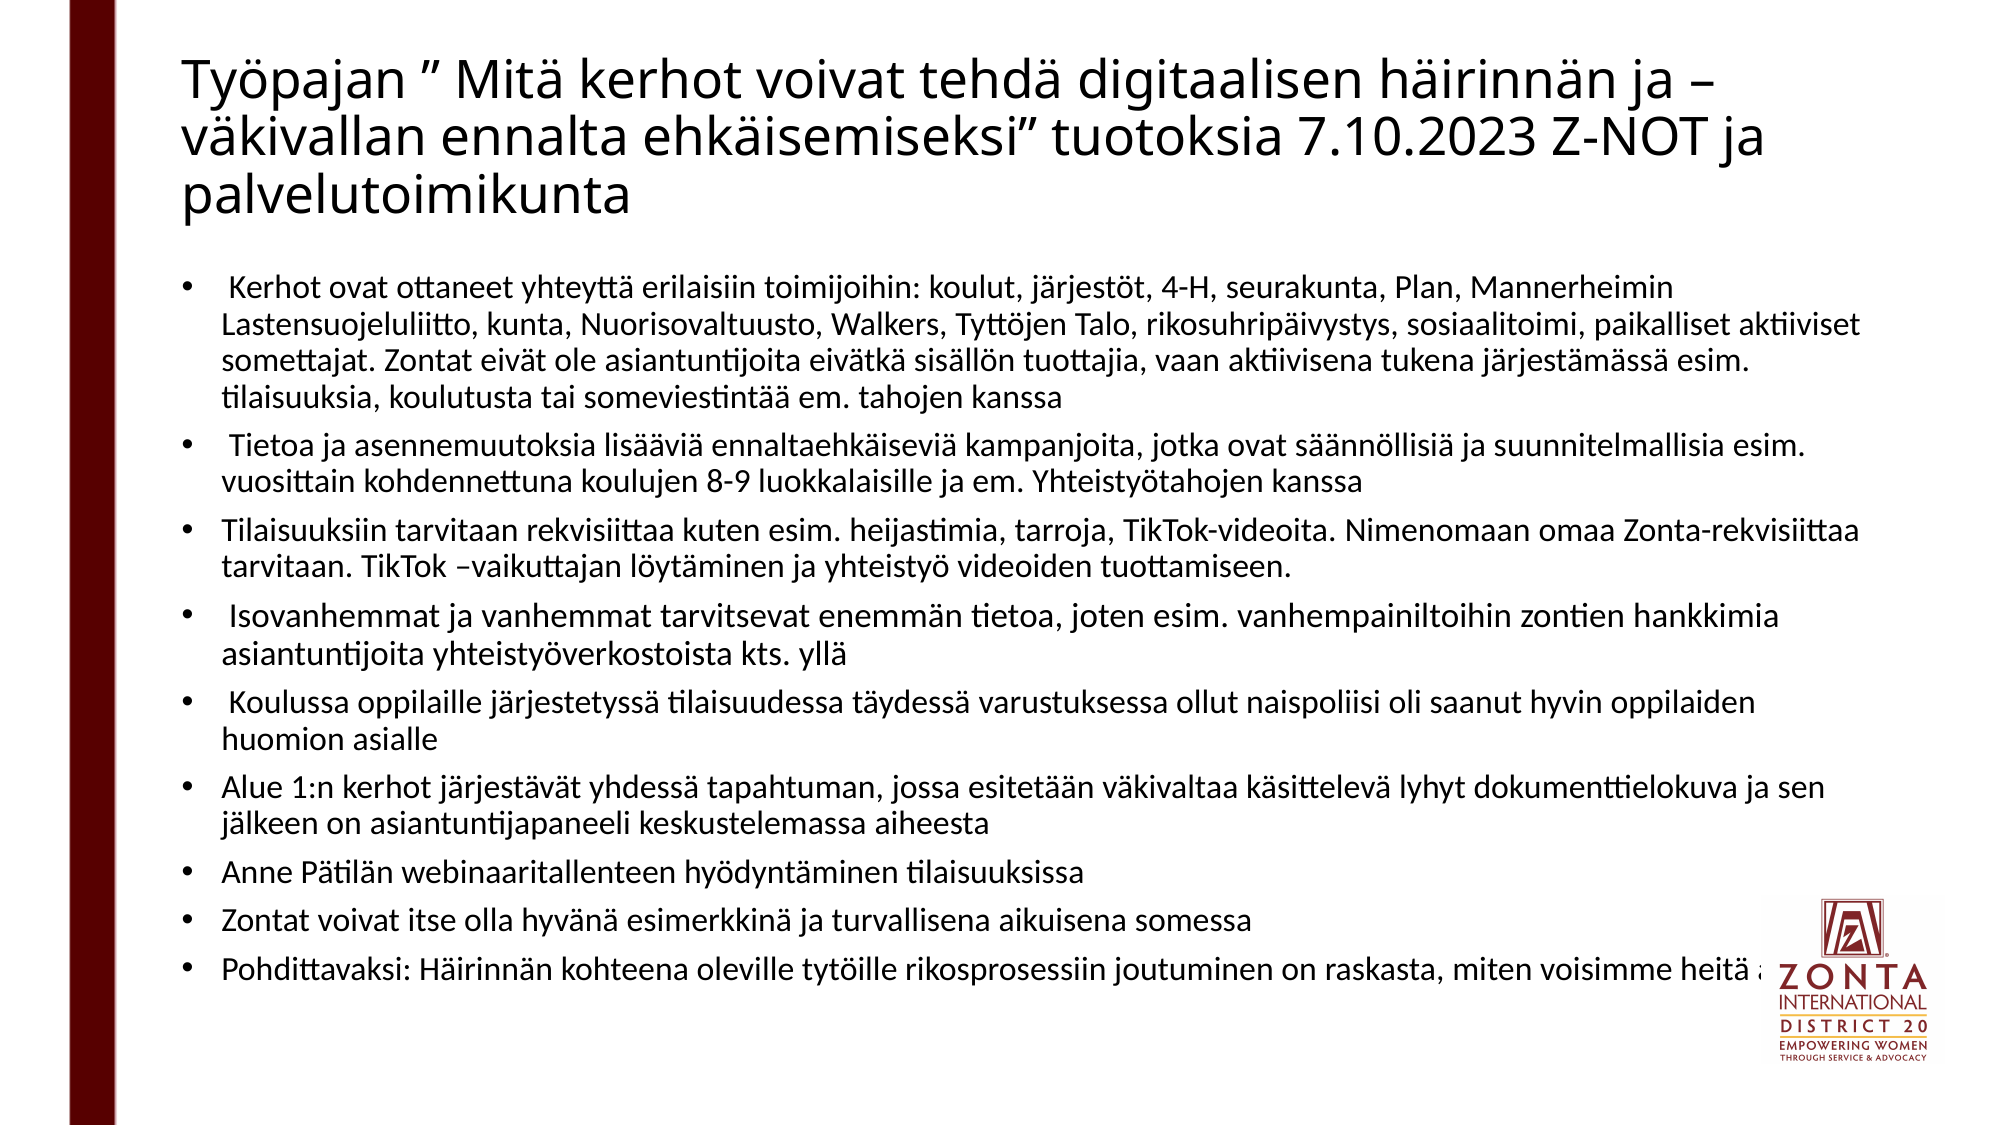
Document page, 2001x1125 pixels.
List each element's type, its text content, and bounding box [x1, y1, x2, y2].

title Työpajan ” Mitä kerhot voivat tehdä digitaalisen häirinnän ja –väkivallan ennalta ehkäisemiseksi” tuotoksia 7.10.2023 Z-NOT ja palvelutoimikunta [166, 45, 1900, 233]
picture [0, 0, 167, 1125]
list Kerhot ovat ottaneet yhteyttä erilaisiin toimijoihin: koulut, järjestöt, 4-H, seurakunta, Plan, Mannerheimin Lastensuojeluliitto, kunta, Nuorisovaltuusto, Walkers, Tyttöjen Talo, rikosuhripäivystys, sosiaalitoimi, paikalliset aktiiviset somettajat. Zontat eivät ole asiantuntijoita eivätkä sisällön tuottajia, vaan aktiivisena tukena järjestämässä esim. tilaisuuksia, koulutusta tai someviestintää em. tahojen kanssa Tietoa ja asennemuutoksia lisääviä ennaltaehkäiseviä kampanjoita, jotka ovat säännöllisiä ja suunnitelmallisia esim. vuosittain kohdennettuna koulujen 8-9 luokkalaisille ja em. Yhteistyötahojen kanssa Tilaisuuksiin tarvitaan rekvisiittaa kuten esim. heijastimia, tarroja, TikTok-videoita. Nimenomaan omaa Zonta-rekvisiittaa tarvitaan. TikTok –vaikuttajan löytäminen ja yhteistyö videoiden tuottamiseen. Isovanhemmat ja vanhemmat tarvitsevat enemmän tietoa, joten esim. vanhempainiltoihin zontien hankkimia asiantuntijoita yhteistyöverkostoista kts. yllä Koulussa oppilaille järjestetyssä tilaisuudessa täydessä varustuksessa ollut naispoliisi oli saanut hyvin oppilaiden huomion asialle Alue 1:n kerhot järjestävät yhdessä tapahtuman, jossa esitetään väkivaltaa käsittelevä lyhyt dokumenttielokuva ja sen jälkeen on asiantuntijapaneeli keskustelemassa aiheesta Anne Pätilän webinaaritallenteen hyödyntäminen tilaisuuksissa Zontat voivat itse olla hyvänä esimerkkinä ja turvallisena aikuisena somessa Pohdittavaksi: Häirinnän kohteena oleville tytöille rikosprosessiin joutuminen on raskasta, miten voisimme heitä auttaa? [166, 262, 1900, 1005]
picture [1761, 895, 1945, 1064]
